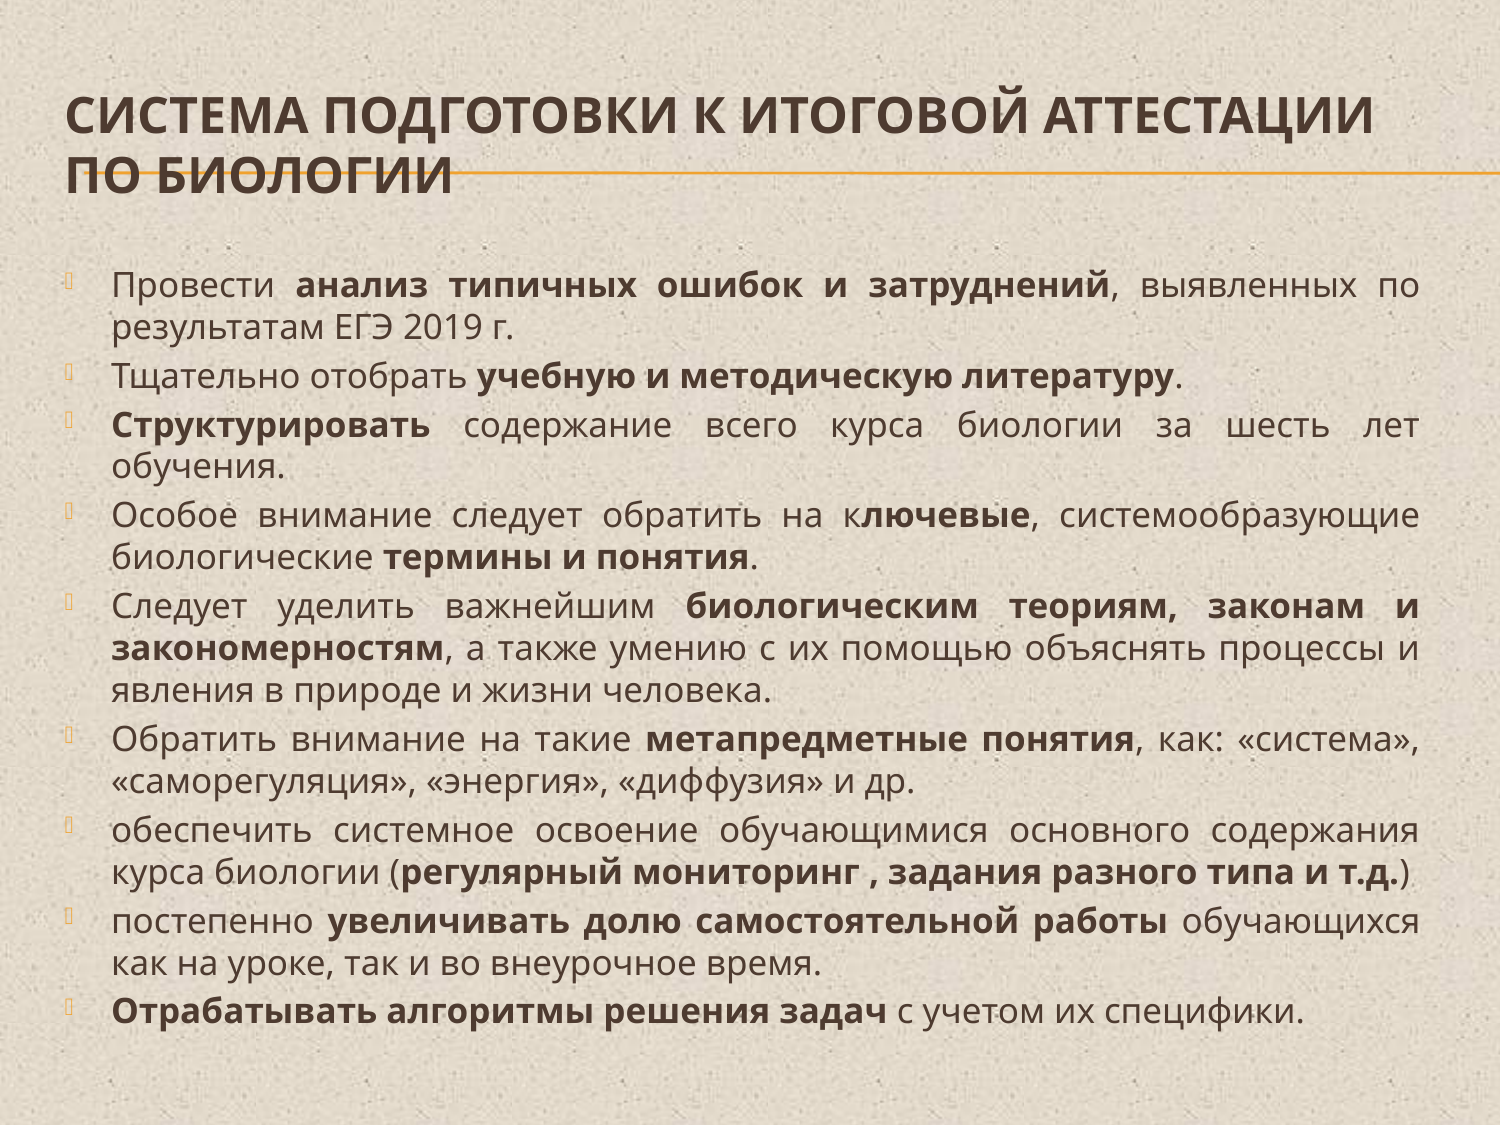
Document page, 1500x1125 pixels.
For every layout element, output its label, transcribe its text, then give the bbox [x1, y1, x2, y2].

list Провести анализ типичных ошибок и затруднений, выявленных по результатам ЕГЭ 2019 г. Тщательно отобрать учебную и методическую литературу. Структурировать содержание всего курса биологии за шесть лет обучения. Особое внимание следует обратить на ключевые, системообразующие биологические термины и понятия. Следует уделить важнейшим биологическим теориям, законам и закономерностям, а также умению с их помощью объяснять процессы и явления в природе и жизни человека. Обратить внимание на такие метапредметные понятия, как: «система», «саморегуляция», «энергия», «диффузия» и др. обеспечить системное освоение обучающимися основного содержания курса биологии (регулярный мониторинг , задания разного типа и т.д.) постепенно увеличивать долю самостоятельной работы обучающихся как на уроке, так и во внеурочное время. Отрабатывать алгоритмы решения задач с учетом их специфики. [50, 254, 1436, 1083]
picture [0, 0, 1500, 1125]
title Система подготовки к итоговой аттестации по биологии [50, 75, 1475, 213]
